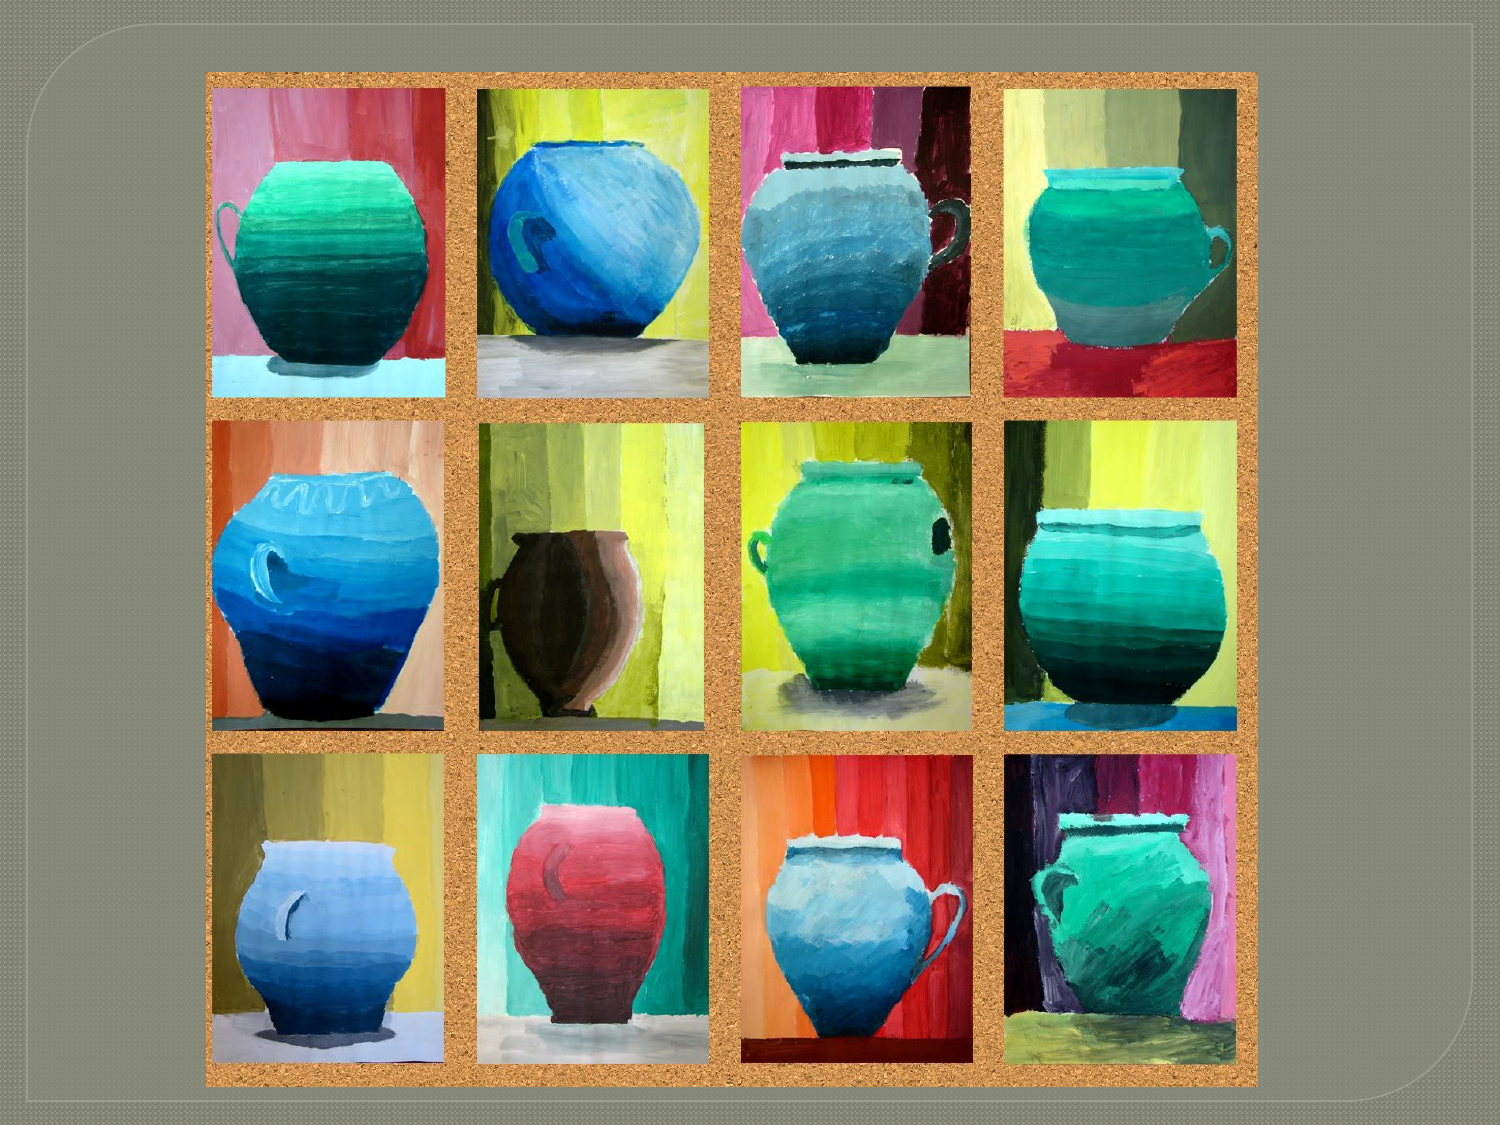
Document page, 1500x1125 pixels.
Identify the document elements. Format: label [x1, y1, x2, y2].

picture [206, 72, 1259, 1087]
